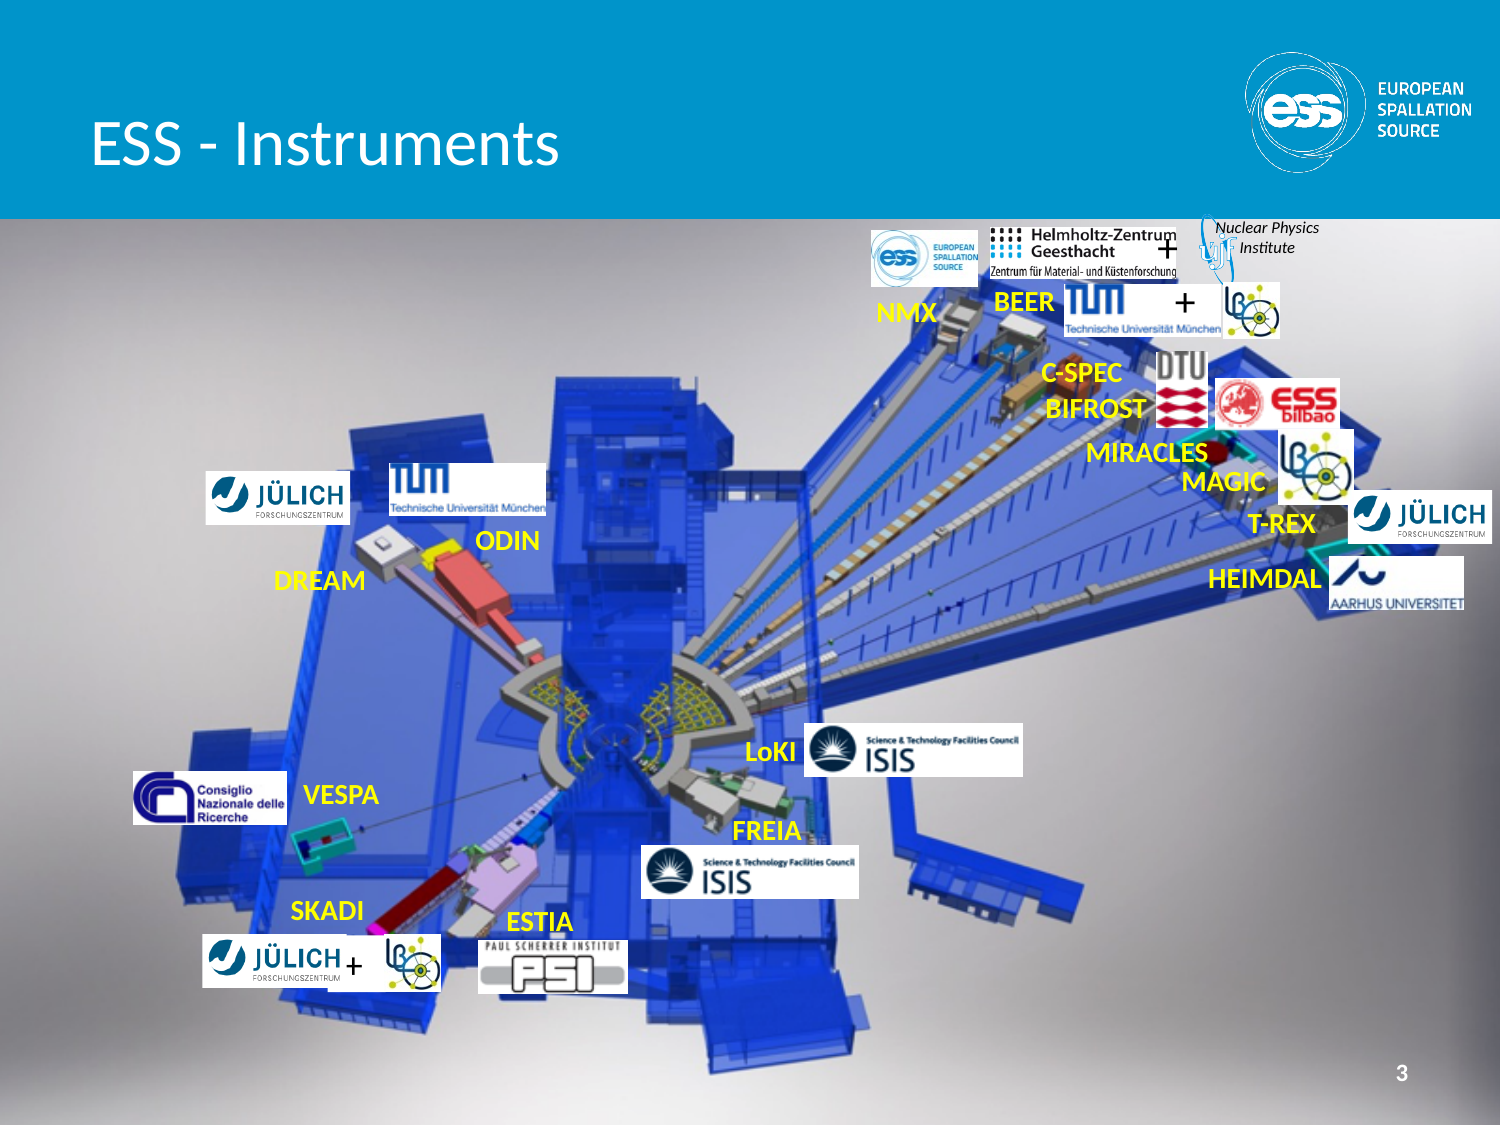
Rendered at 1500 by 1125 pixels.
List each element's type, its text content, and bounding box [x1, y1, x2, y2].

picture [1418, 104, 1423, 115]
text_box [990, 208, 1337, 289]
picture [1454, 83, 1458, 94]
picture [1436, 104, 1444, 115]
picture [1264, 94, 1342, 127]
picture [1398, 109, 1406, 115]
picture [1432, 125, 1438, 136]
picture [1389, 104, 1393, 115]
picture [1423, 83, 1430, 94]
title ESS - Instruments [75, 45, 1247, 218]
picture [1409, 104, 1415, 115]
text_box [1063, 267, 1280, 339]
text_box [202, 934, 442, 993]
picture [1443, 86, 1450, 93]
picture [0, 220, 1500, 1125]
picture [1422, 125, 1428, 134]
picture [1379, 83, 1385, 94]
picture [1400, 83, 1407, 94]
